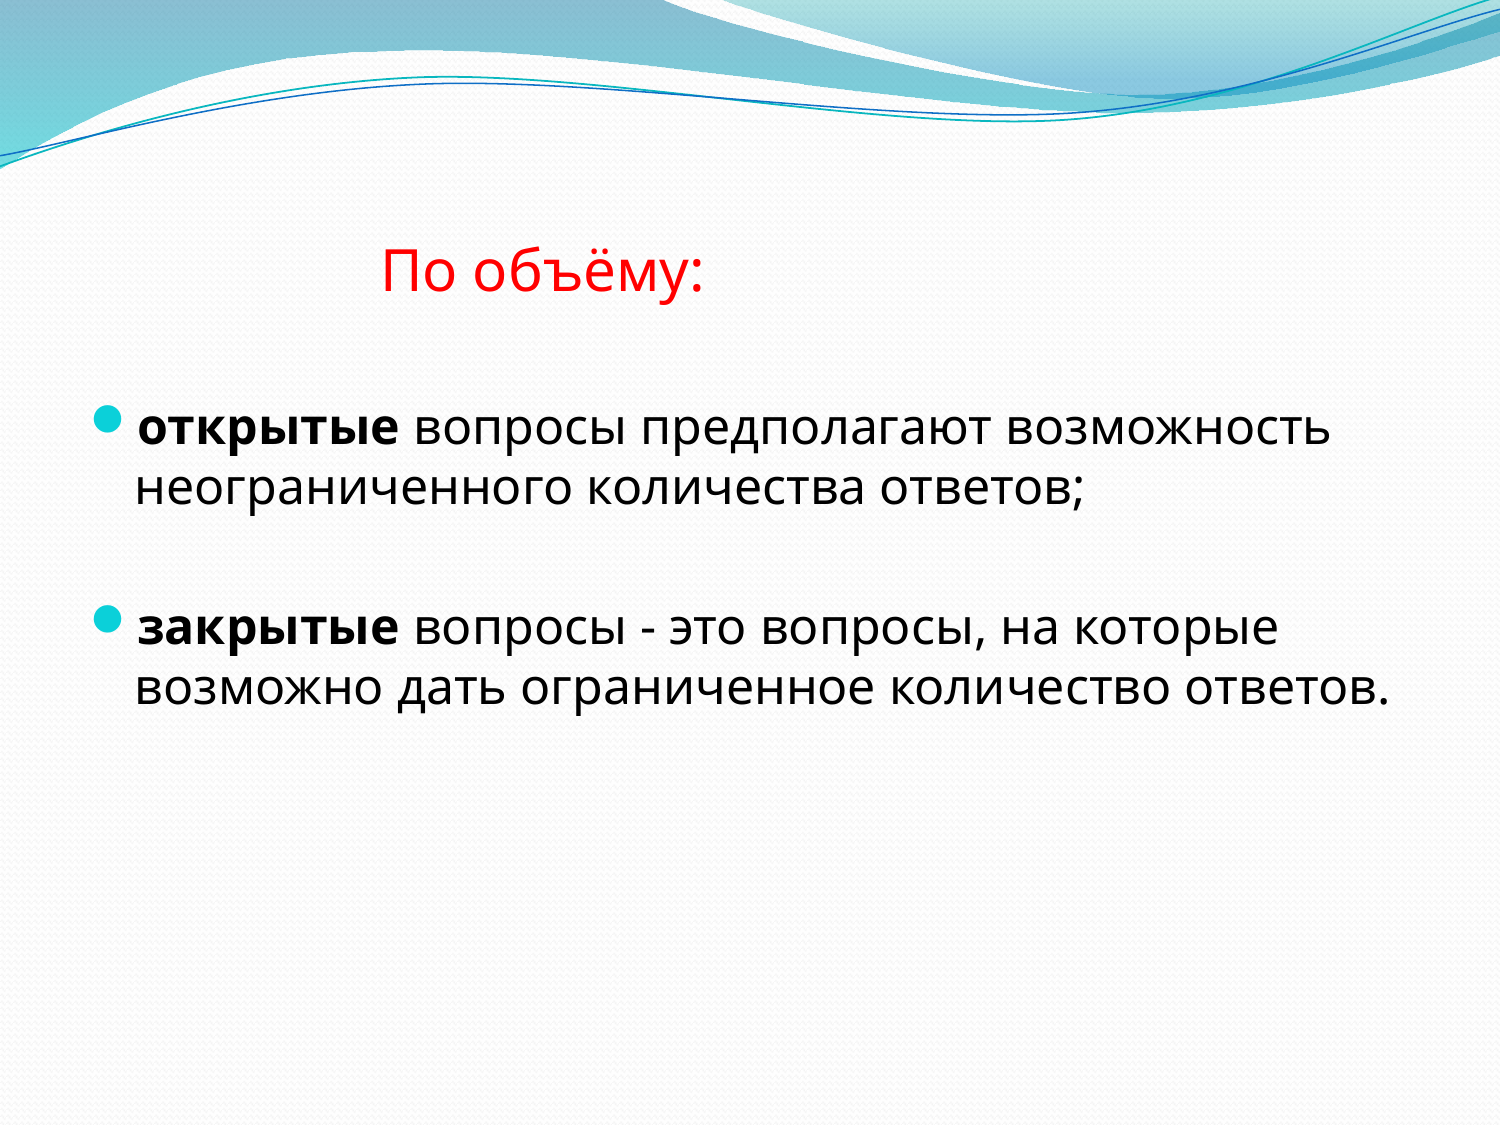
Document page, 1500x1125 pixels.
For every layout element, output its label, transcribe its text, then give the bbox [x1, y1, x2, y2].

list открытые вопросы предполагают возможность неограниченного количества ответов; закрытые вопросы - это вопросы, на которые возможно дать ограниченное количество ответов. [75, 317, 1425, 1038]
title По объёму: [75, 115, 1425, 303]
